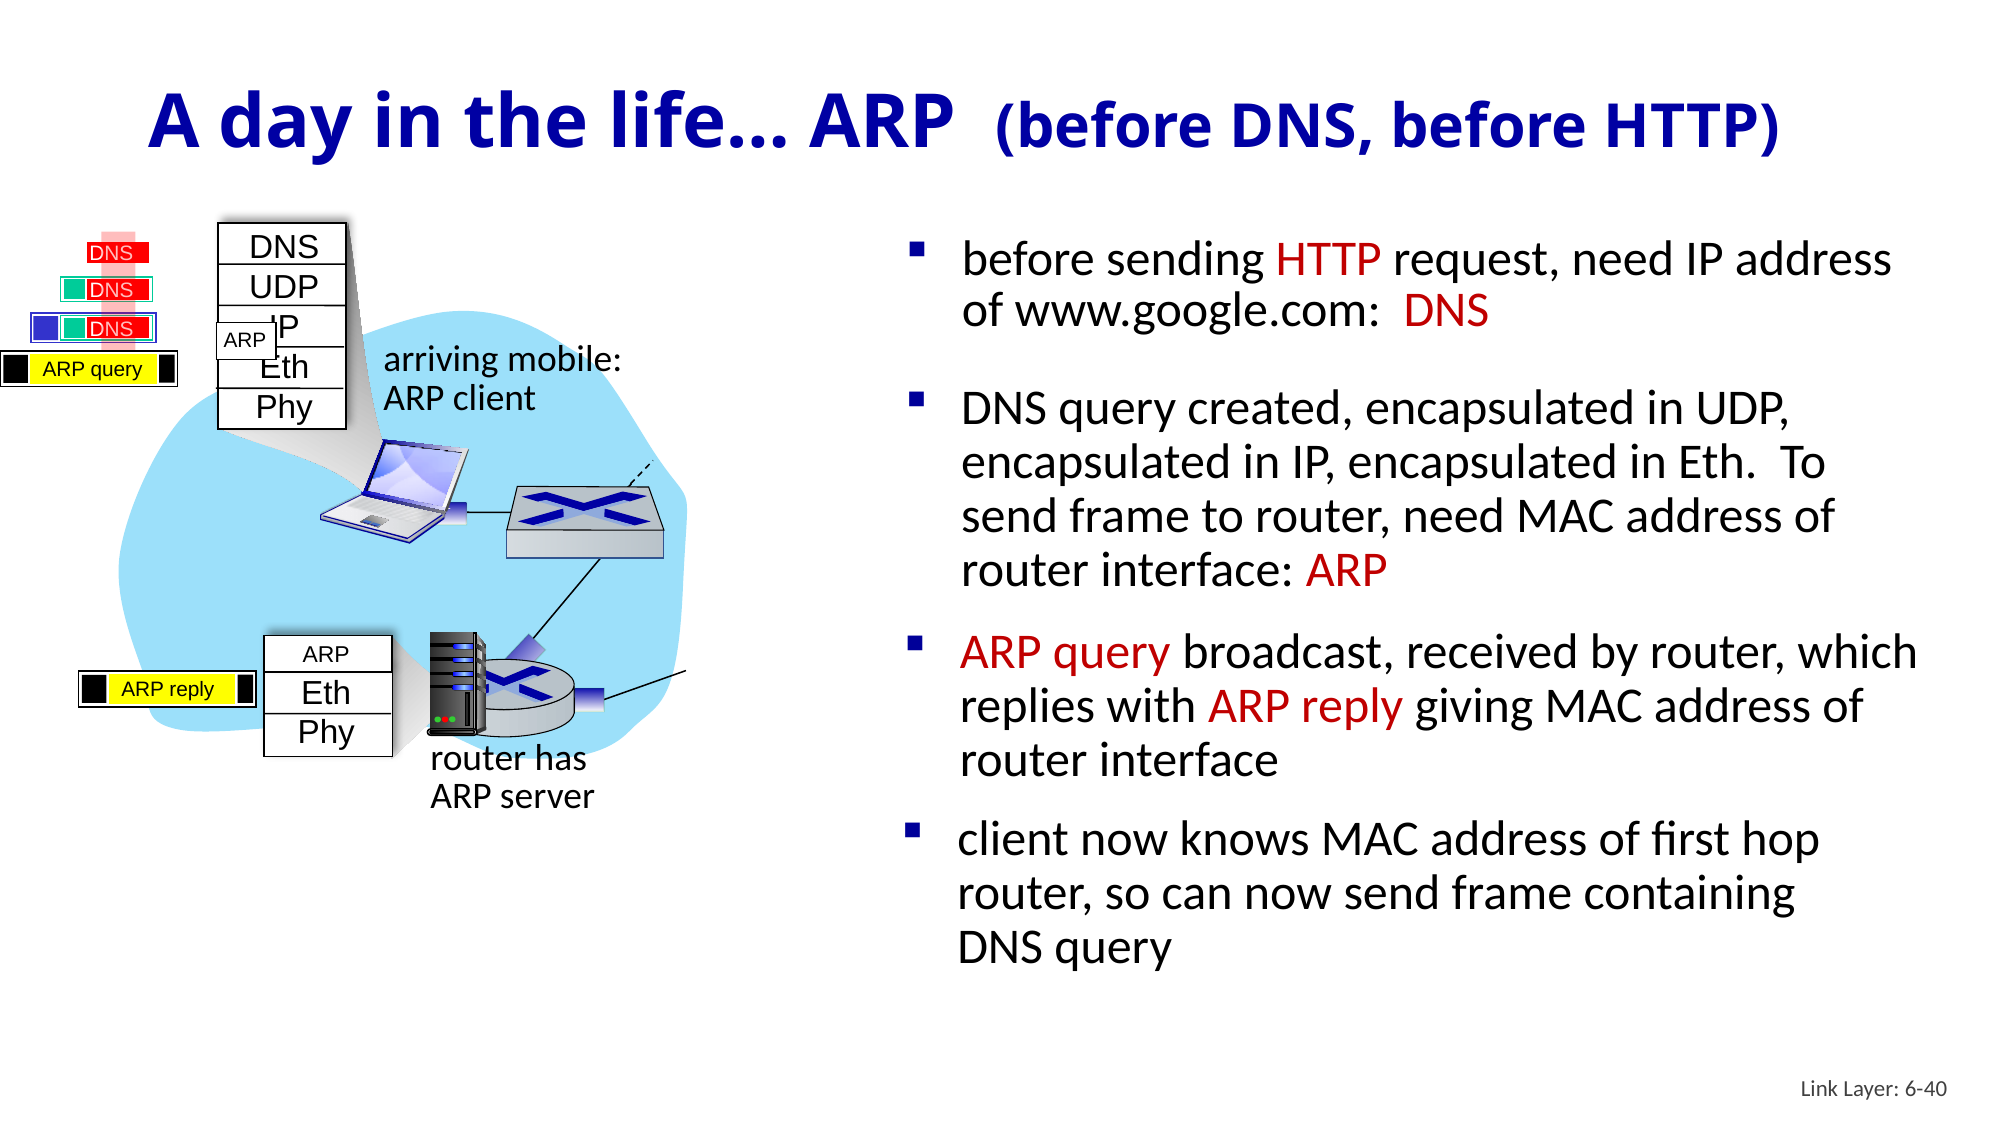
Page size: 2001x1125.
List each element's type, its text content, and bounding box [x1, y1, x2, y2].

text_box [215, 218, 383, 492]
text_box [263, 632, 460, 765]
text_box router has ARP server [415, 732, 611, 824]
text_box ARP query broadcast, received by router, which replies with ARP reply giving MAC address of router interface [888, 618, 1957, 875]
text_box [460, 659, 575, 737]
slide_number Link Layer: 6-40 [1512, 1056, 1963, 1117]
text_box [0, 348, 178, 389]
text_box DNS query created, encapsulated in UDP, encapsulated in IP, encapsulated in Eth. To send frame to router, need MAC address of router interface: ARP [890, 373, 1910, 589]
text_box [506, 486, 664, 559]
text_box [575, 688, 605, 712]
text_box arriving mobile: ARP client [383, 333, 638, 425]
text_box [427, 632, 487, 736]
text_box client now knows MAC address of first hop router, so can now send frame containing DNS query [886, 804, 1839, 1017]
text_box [30, 231, 156, 348]
title A day in the life… ARP (before DNS, before HTTP) [133, 49, 1859, 197]
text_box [208, 319, 282, 360]
text_box before sending HTTP request, need IP address of www.google.com: DNS [890, 227, 1928, 434]
text_box [118, 392, 688, 745]
text_box [506, 634, 546, 659]
text_box [383, 310, 545, 333]
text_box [78, 668, 256, 709]
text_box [319, 439, 470, 547]
